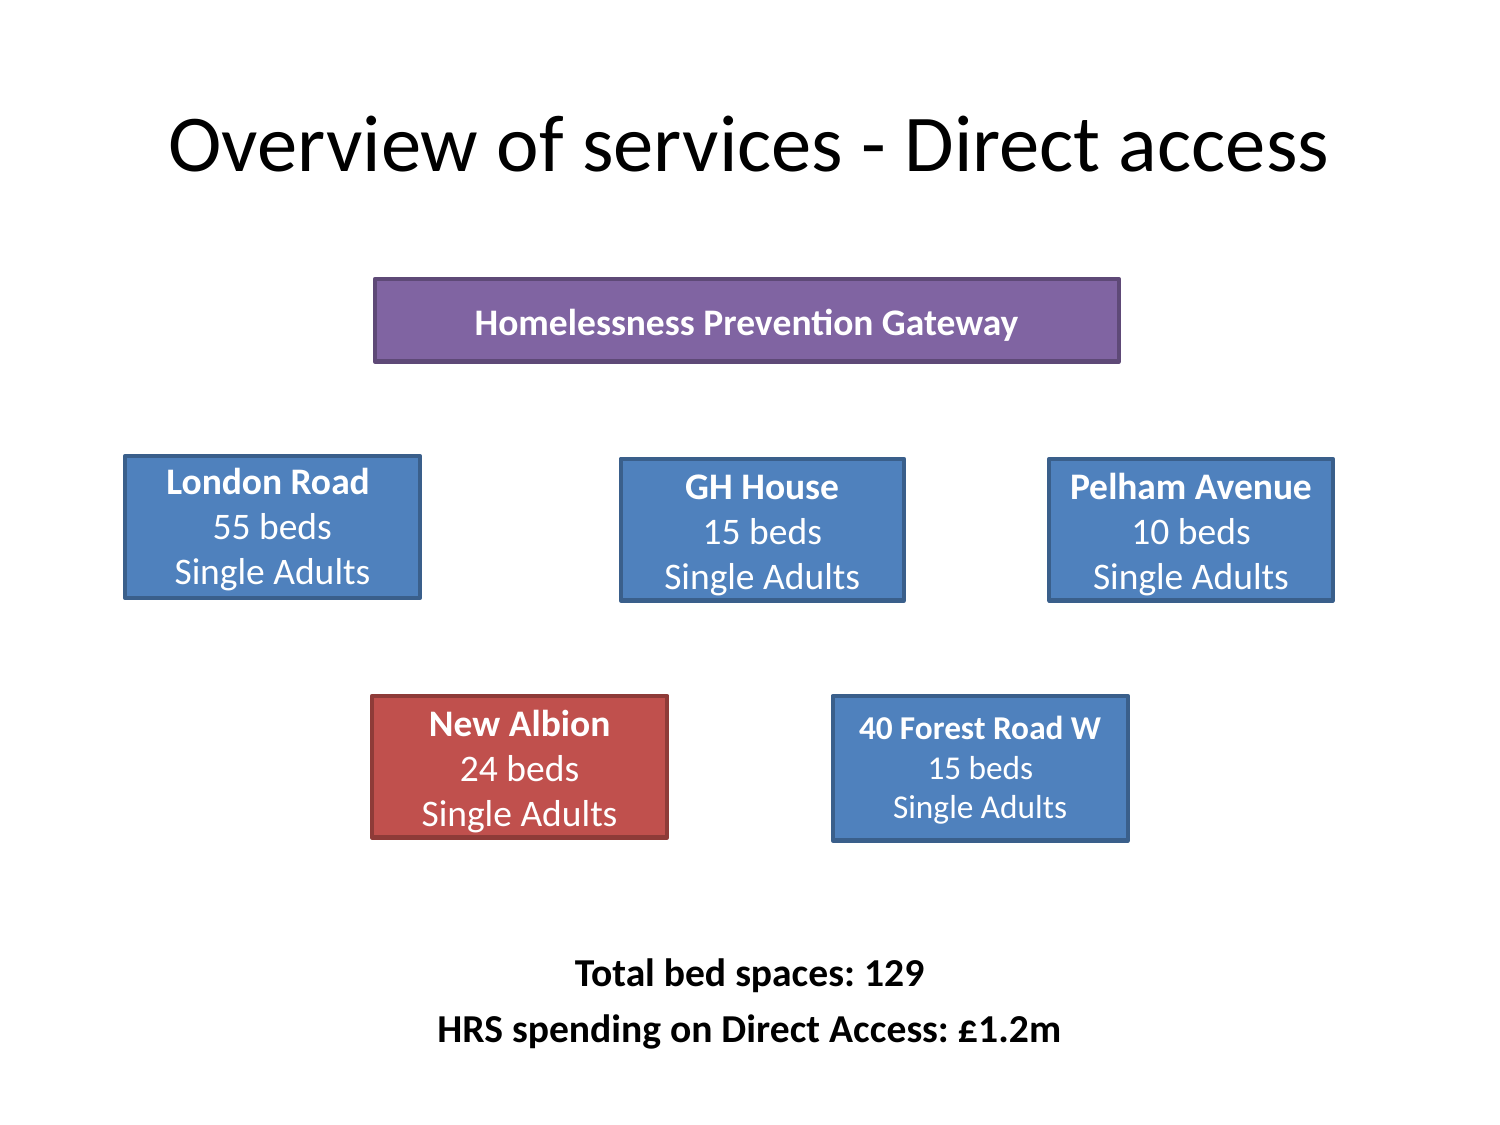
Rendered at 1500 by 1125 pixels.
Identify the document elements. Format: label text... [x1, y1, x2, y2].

title Overview of services - Direct access [75, 45, 1425, 233]
text_box Pelham Avenue 10 beds Single Adults [1047, 457, 1335, 603]
text_box London Road 55 beds Single Adults [123, 454, 422, 600]
text_box New Albion 24 beds Single Adults [370, 694, 669, 840]
list Total bed spaces: 129 HRS spending on Direct Access: £1.2m [75, 262, 1425, 1059]
text_box GH House 15 beds Single Adults [619, 457, 906, 603]
text_box 40 Forest Road W 15 beds Single Adults [831, 694, 1130, 843]
text_box Homelessness Prevention Gateway [373, 277, 1121, 364]
